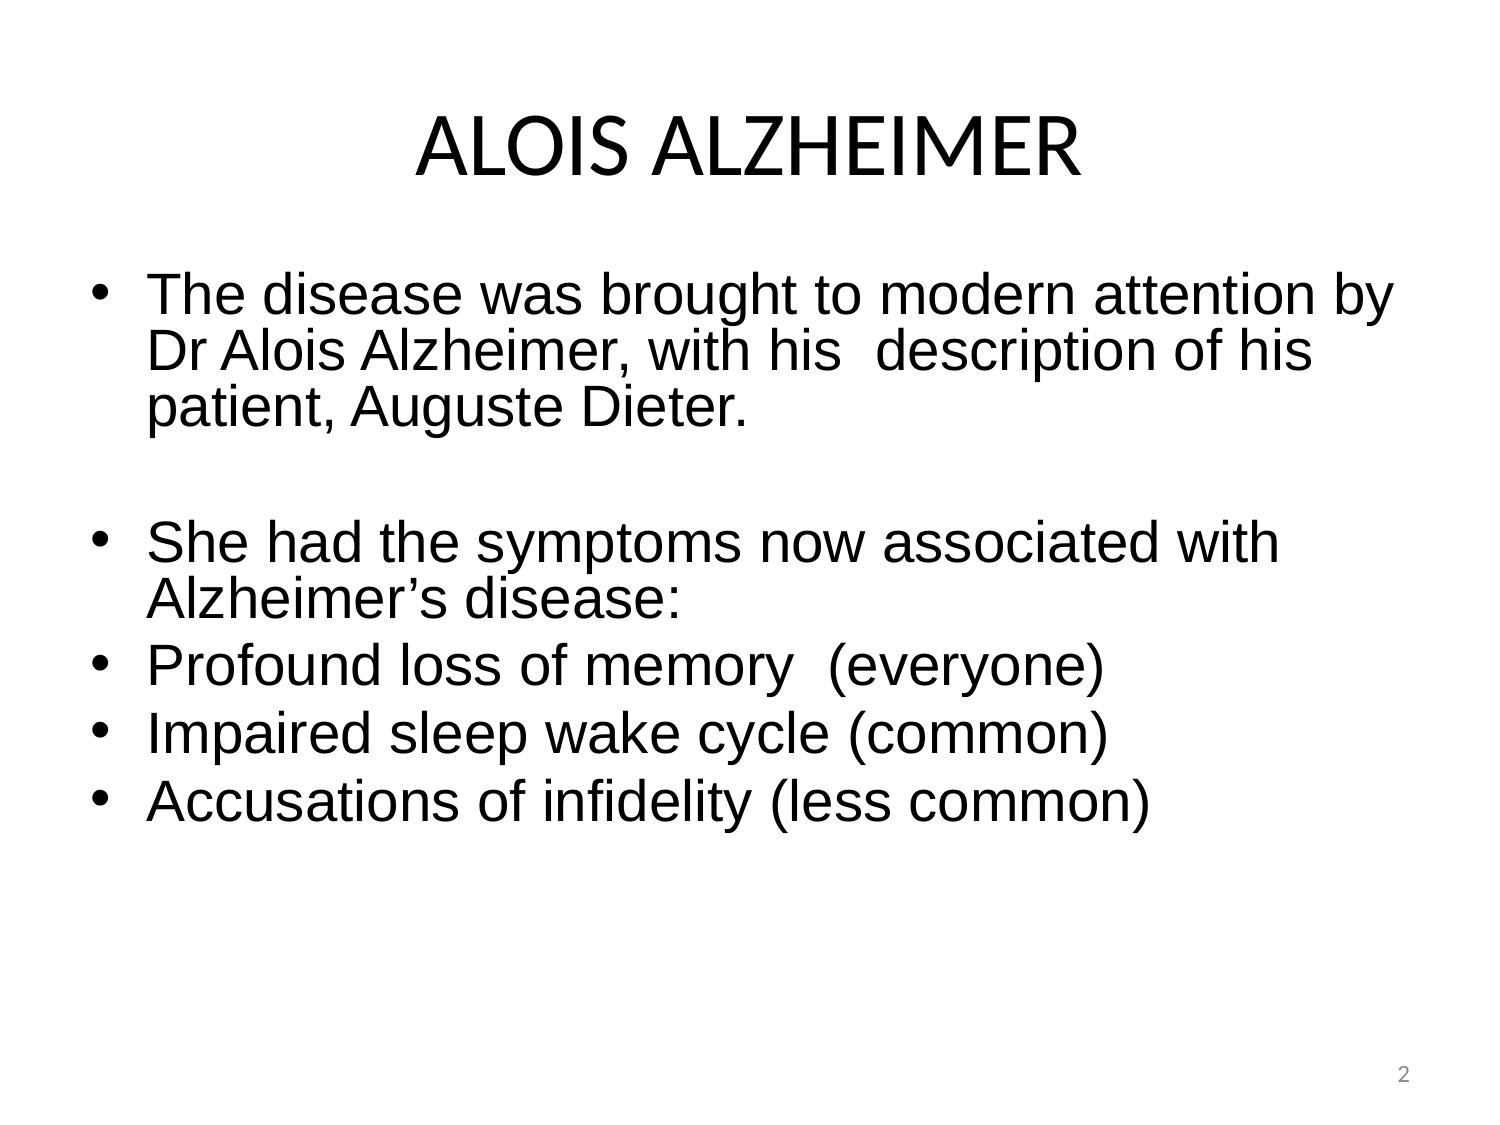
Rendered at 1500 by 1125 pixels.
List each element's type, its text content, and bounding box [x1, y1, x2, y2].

title ALOIS ALZHEIMER [75, 45, 1425, 233]
slide_number 2 [1074, 1042, 1425, 1103]
list The disease was brought to modern attention by Dr Alois Alzheimer, with his description of his patient, Auguste Dieter. She had the symptoms now associated with Alzheimer’s disease: Profound loss of memory (everyone) Impaired sleep wake cycle (common) Accusations of infidelity (less common) [75, 262, 1425, 1005]
